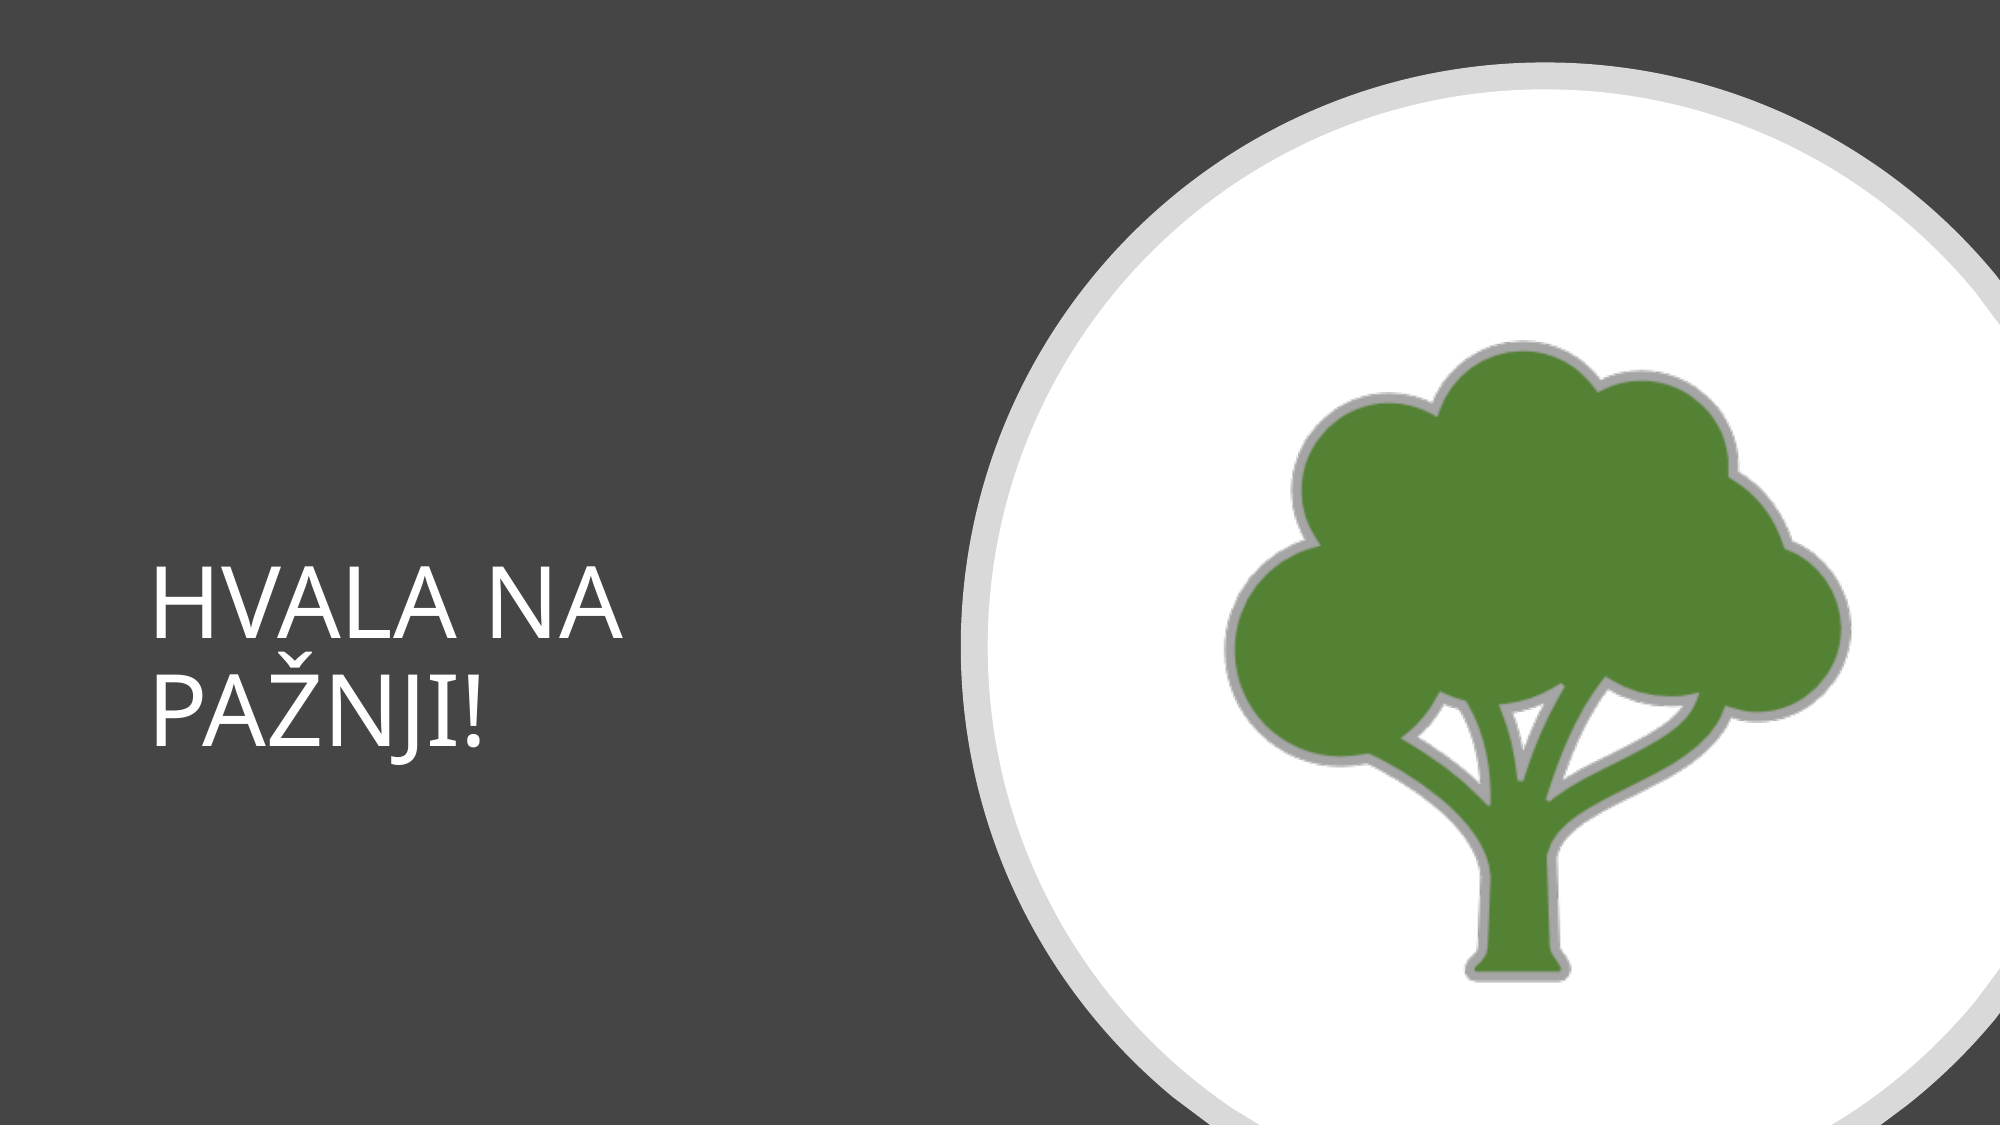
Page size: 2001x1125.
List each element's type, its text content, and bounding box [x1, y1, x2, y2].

text_box [959, 61, 2000, 1125]
text_box [986, 88, 2000, 1125]
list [1182, 302, 1894, 1014]
title HVALA NA PAŽNJI! [131, 544, 883, 886]
